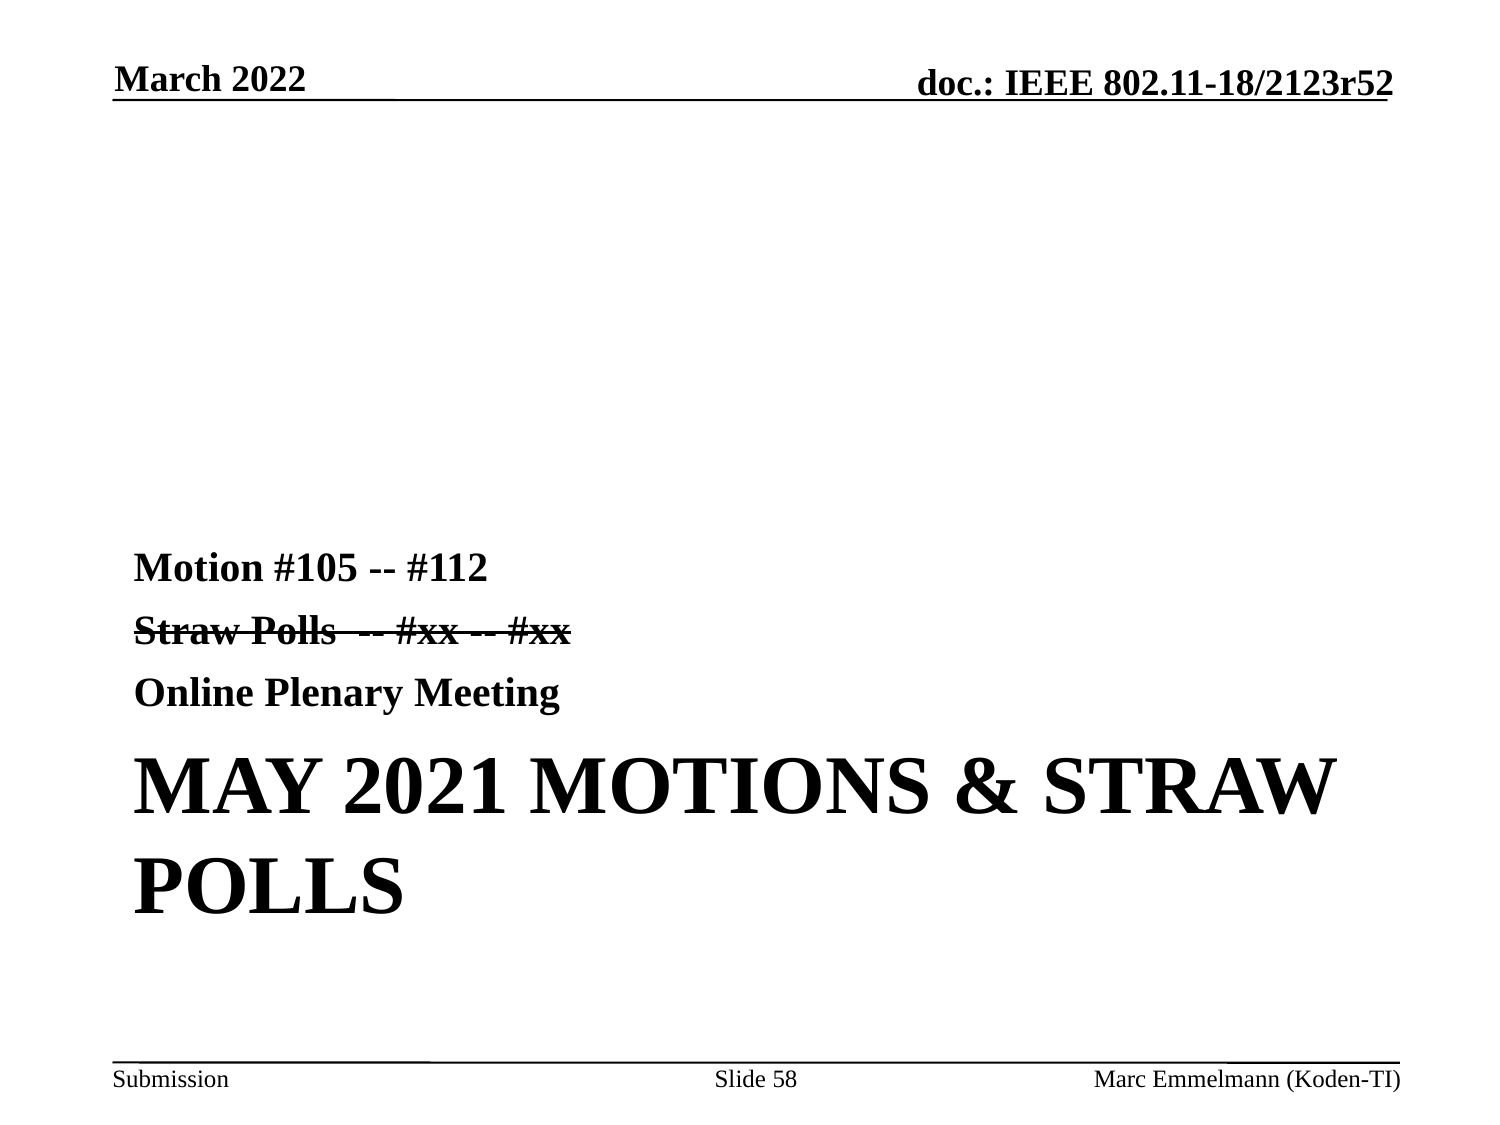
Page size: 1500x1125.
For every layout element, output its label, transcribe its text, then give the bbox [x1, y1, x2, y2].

footer Marc Emmelmann (Koden-TI) [878, 1061, 1402, 1093]
list Motion #105 -- #112 Straw Polls -- #xx -- #xx Online Plenary Meeting [118, 476, 1394, 724]
slide_number Slide 58 [712, 1061, 800, 1123]
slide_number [114, 54, 423, 100]
title May 2021 Motions & Straw Polls [118, 724, 1394, 947]
